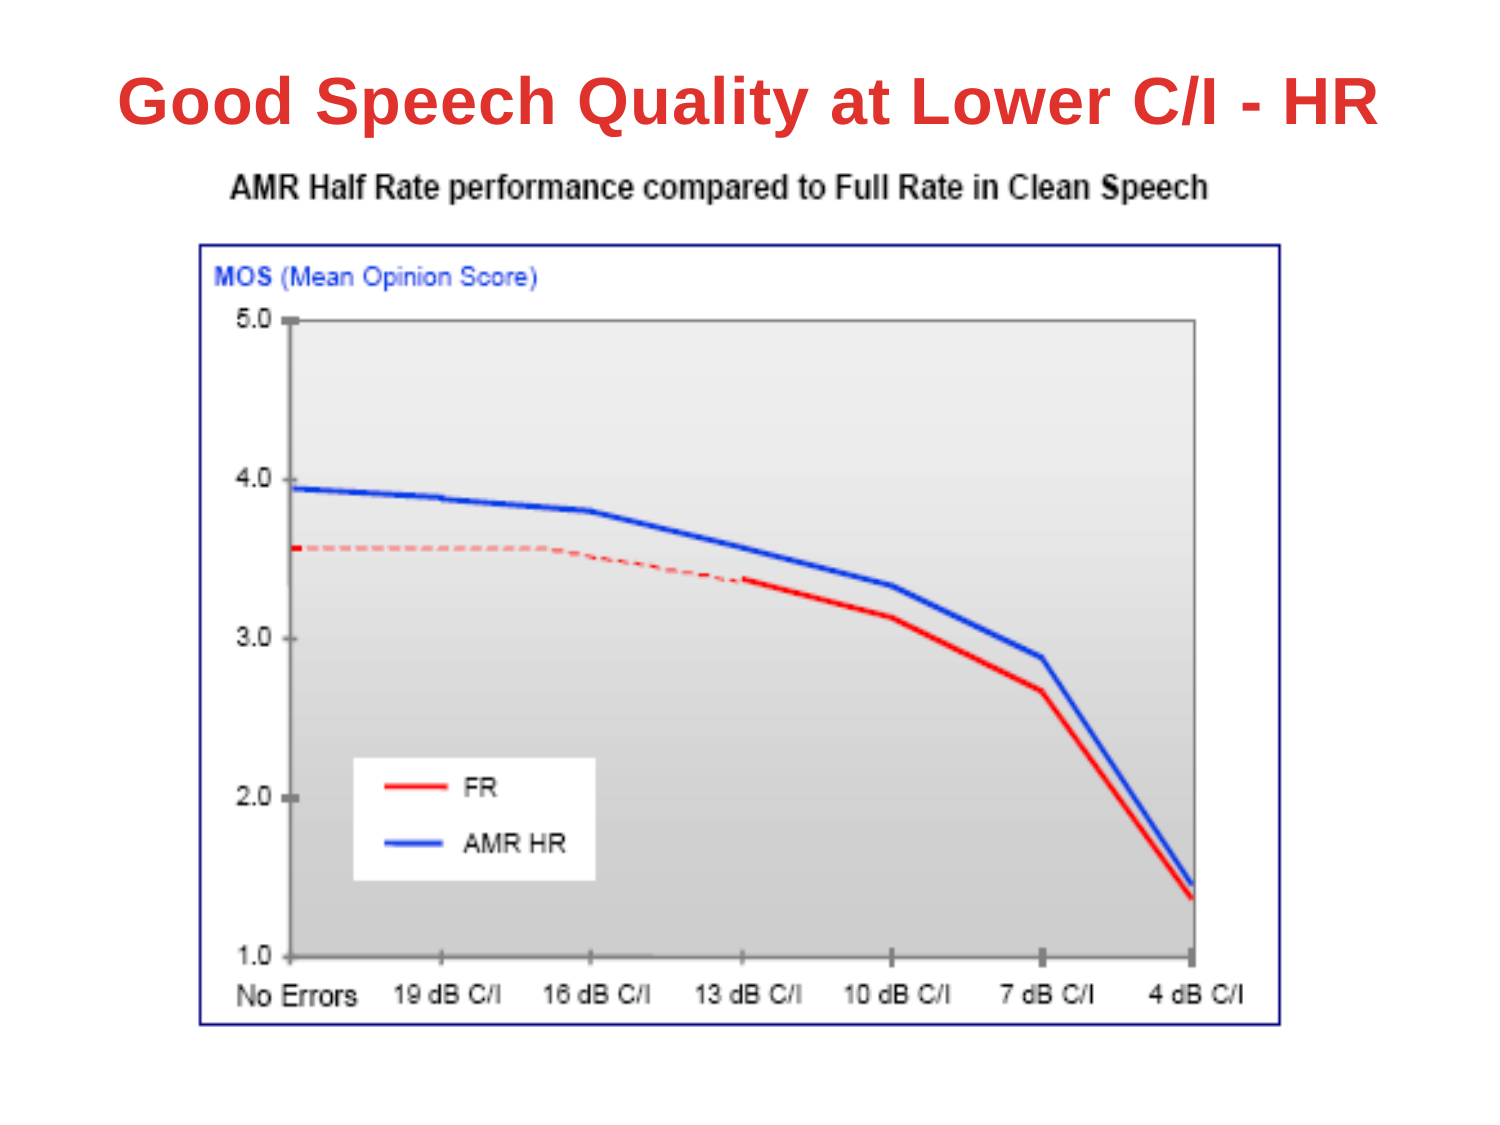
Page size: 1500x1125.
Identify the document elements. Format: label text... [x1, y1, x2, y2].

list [160, 147, 1329, 1053]
title Good Speech Quality at Lower C/I - HR [75, 38, 1425, 158]
